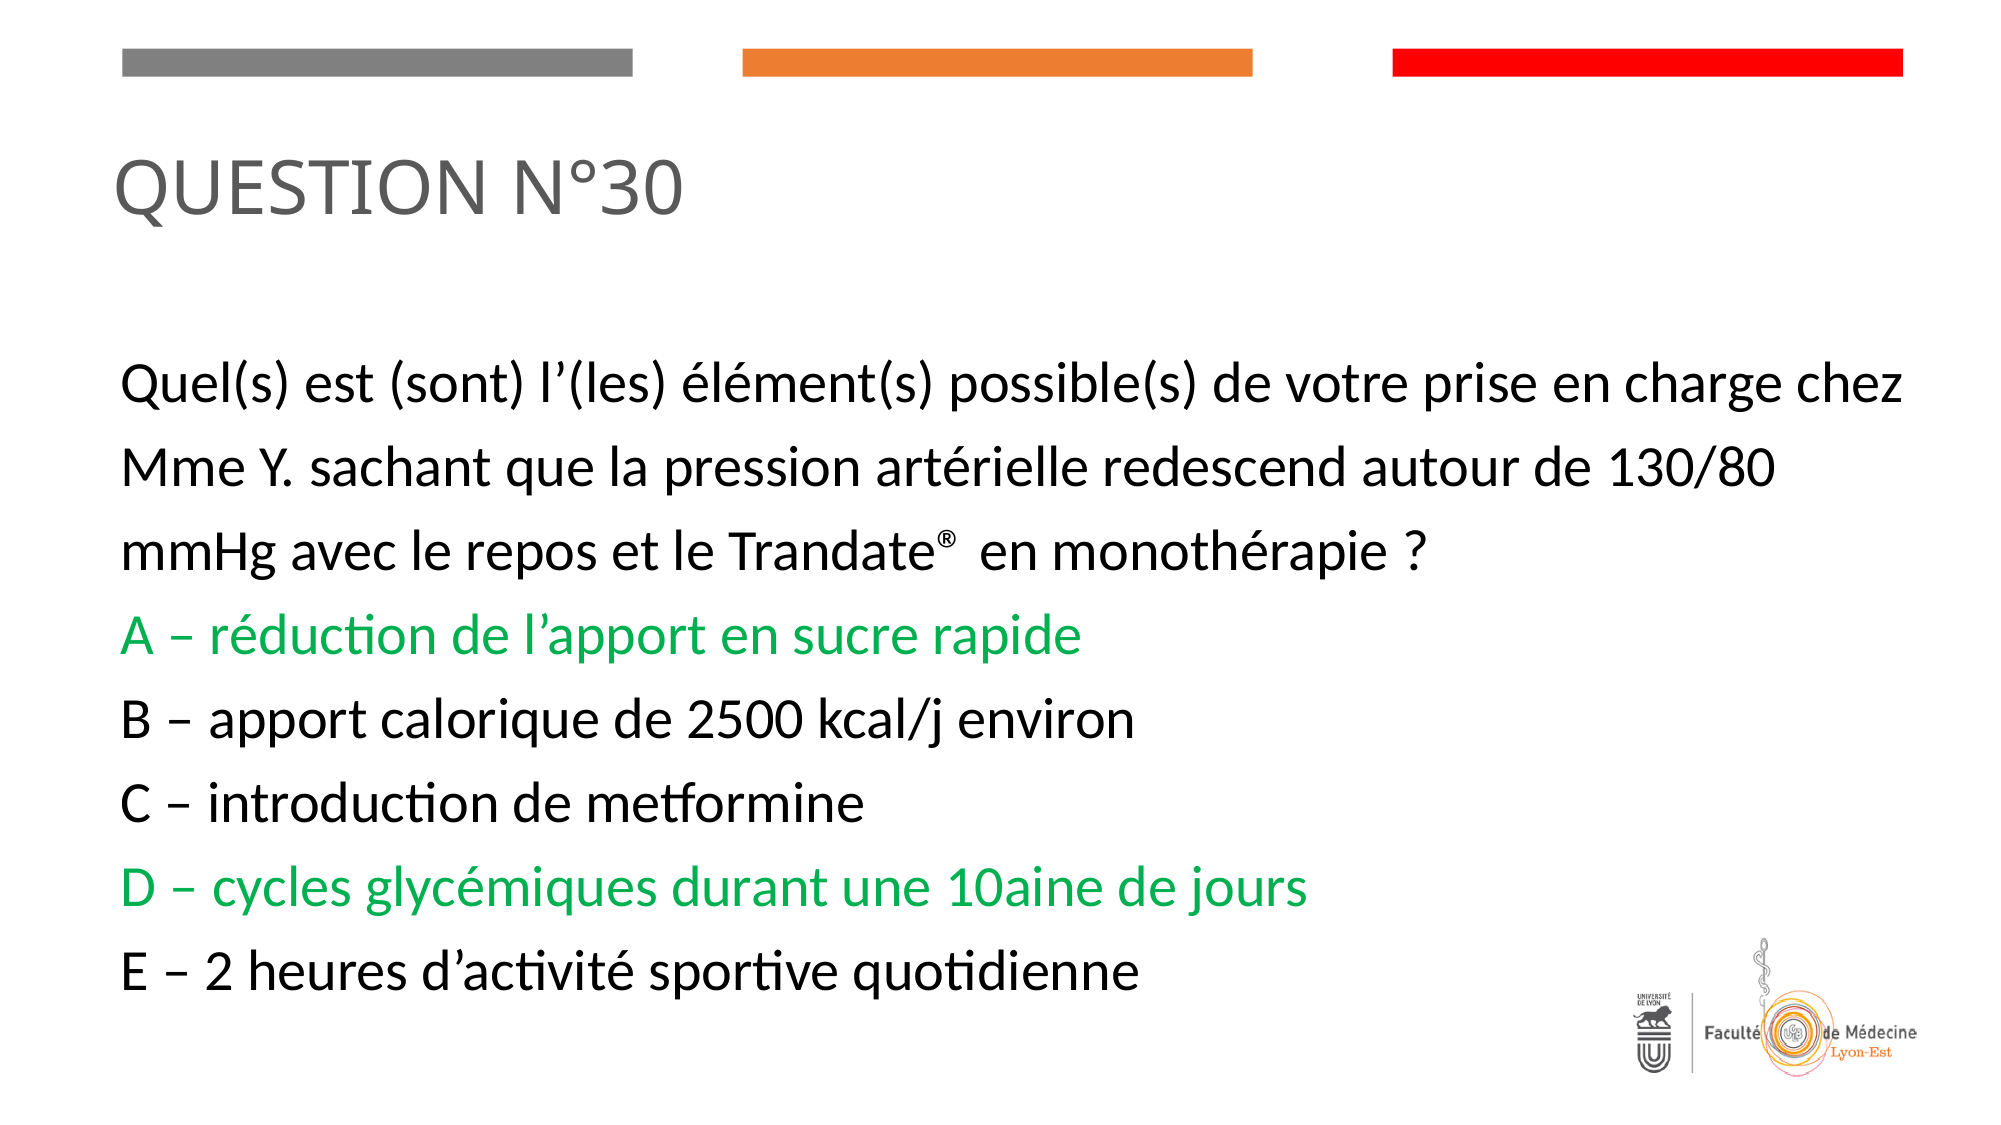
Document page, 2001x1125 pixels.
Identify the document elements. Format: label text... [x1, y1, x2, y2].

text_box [1629, 929, 1922, 1088]
text_box [75, 303, 378, 606]
text_box Quel(s) est (sont) l’(les) élément(s) possible(s) de votre prise en charge chez Mme Y. sachant que la pression artérielle redescend autour de 130/80 mmHg avec le repos et le Trandate® en monothérapie ? A – réduction de l’apport en sucre rapide B – apport calorique de 2500 kcal/j environ C – introduction de metformine D – cycles glycémiques durant une 10aine de jours E – 2 heures d’activité sportive quotidienne [106, 322, 1922, 1010]
text_box [1392, 48, 1904, 78]
text_box QUESTION N°30 [97, 124, 1448, 255]
text_box [121, 48, 634, 78]
text_box [742, 48, 1254, 78]
